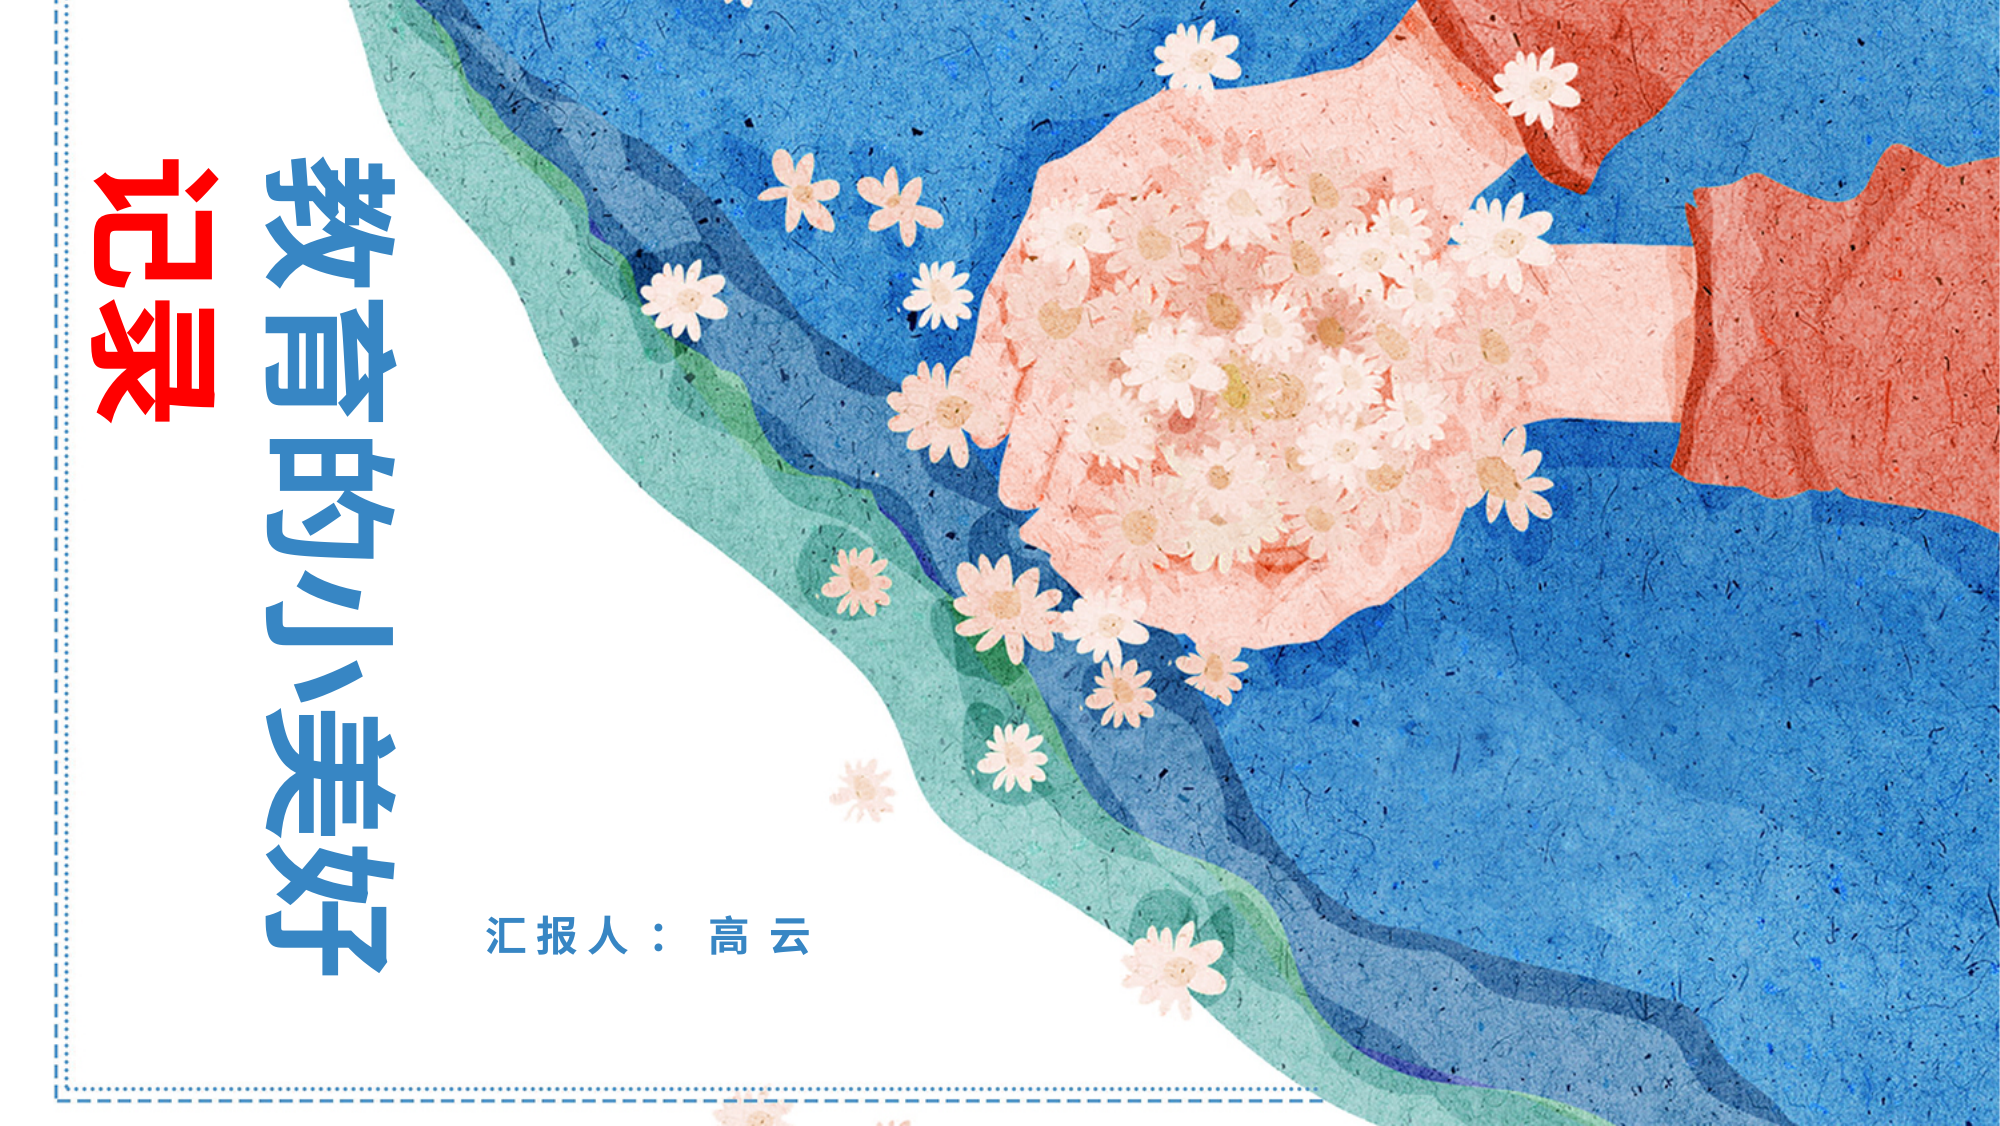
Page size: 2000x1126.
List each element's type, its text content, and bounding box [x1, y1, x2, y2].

text_box 记录 [52, 139, 226, 1126]
picture [0, 0, 2000, 1126]
text_box 汇 报 人 ： 高 云 [470, 902, 827, 968]
text_box 教育的小美好 [226, 139, 424, 1126]
